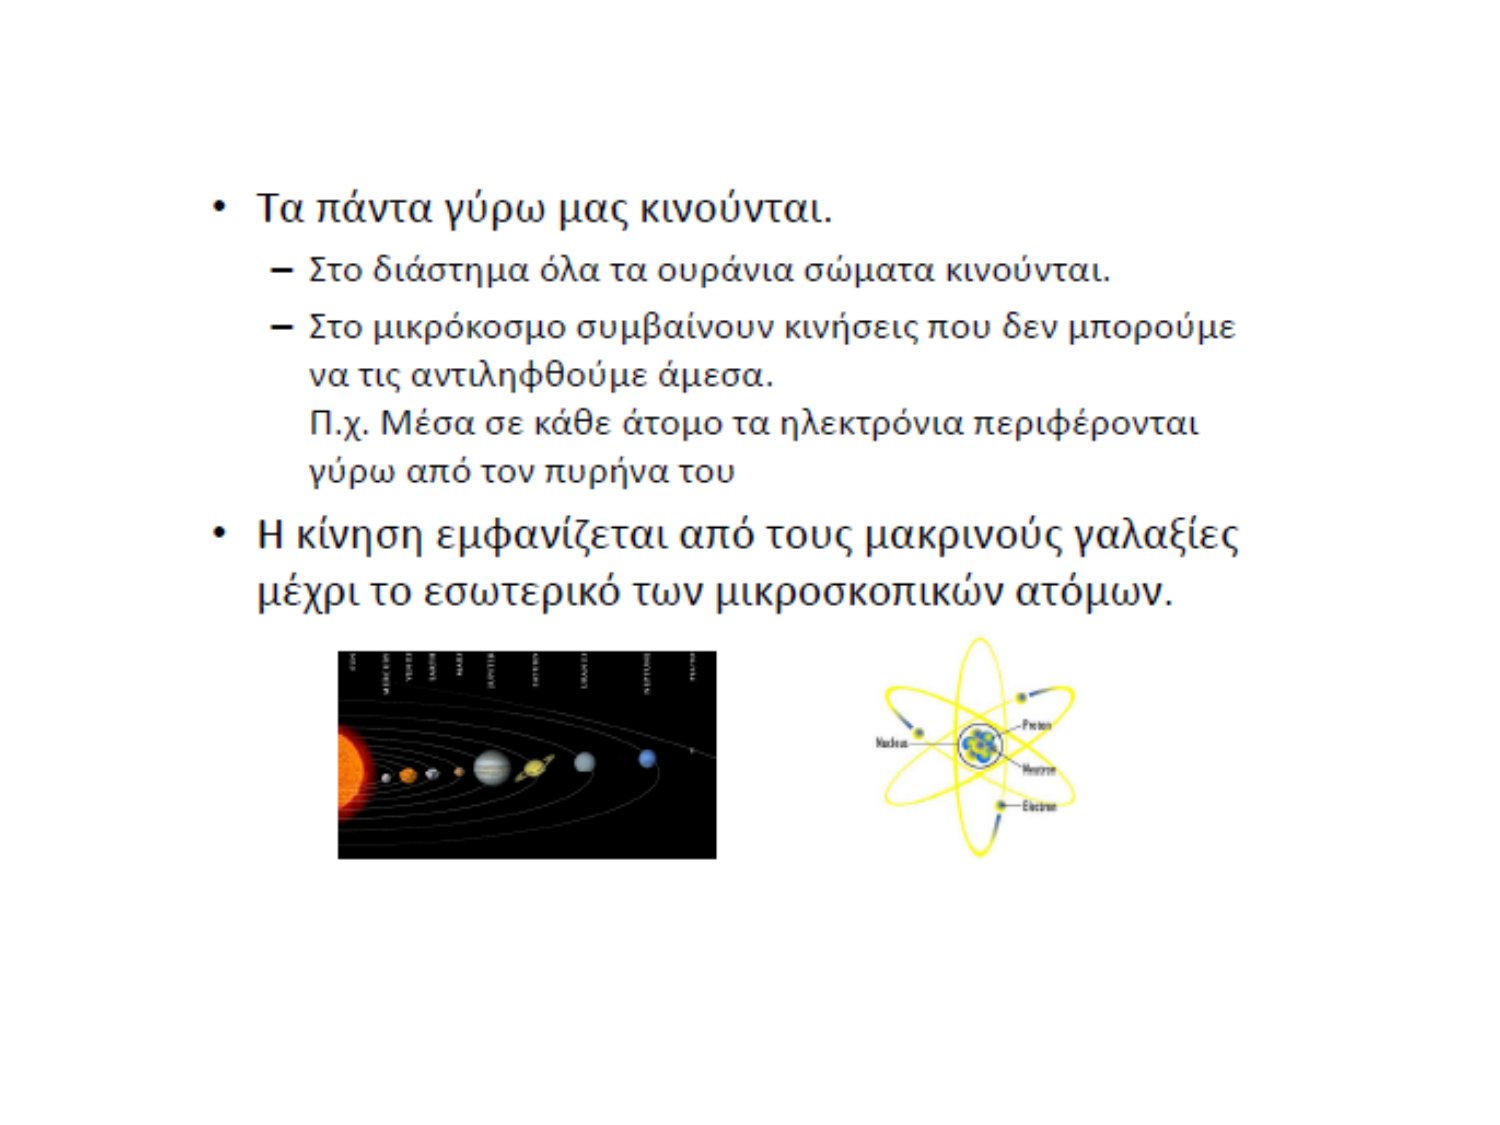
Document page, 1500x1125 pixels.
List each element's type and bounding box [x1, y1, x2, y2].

picture [40, 136, 1449, 933]
